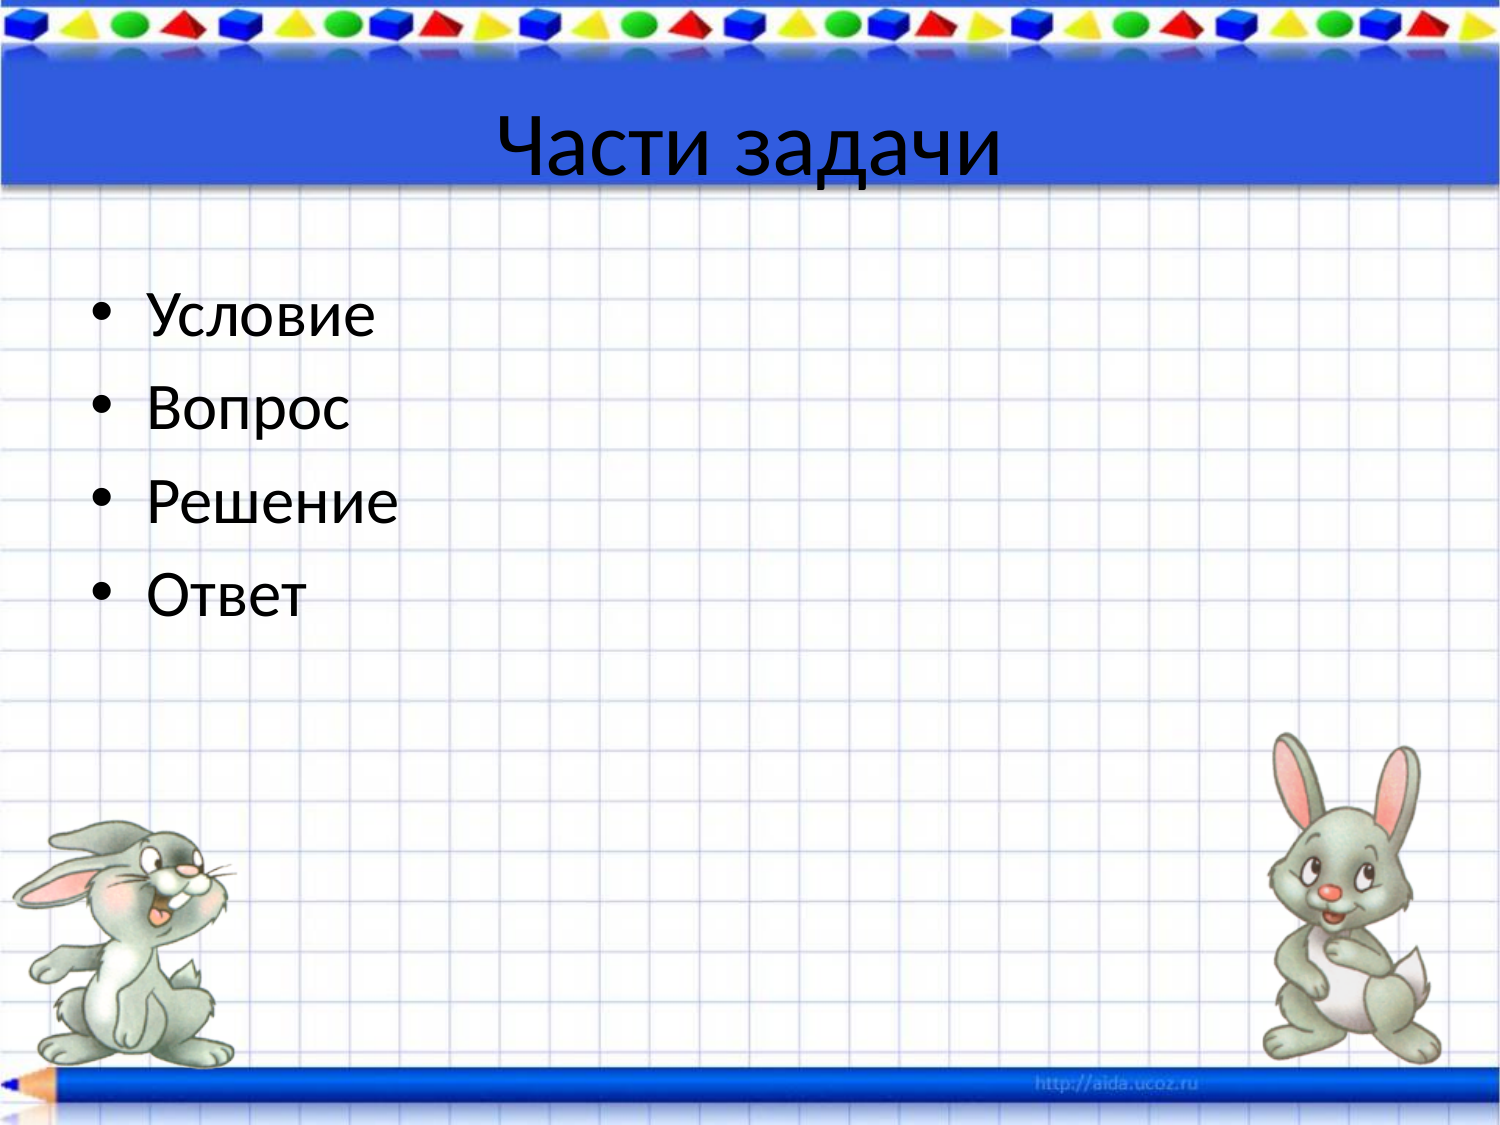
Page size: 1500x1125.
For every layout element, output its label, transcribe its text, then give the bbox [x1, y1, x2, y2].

picture [0, 0, 1500, 1125]
list Условие Вопрос Решение Ответ [75, 262, 1425, 1005]
title Части задачи [75, 45, 1425, 233]
